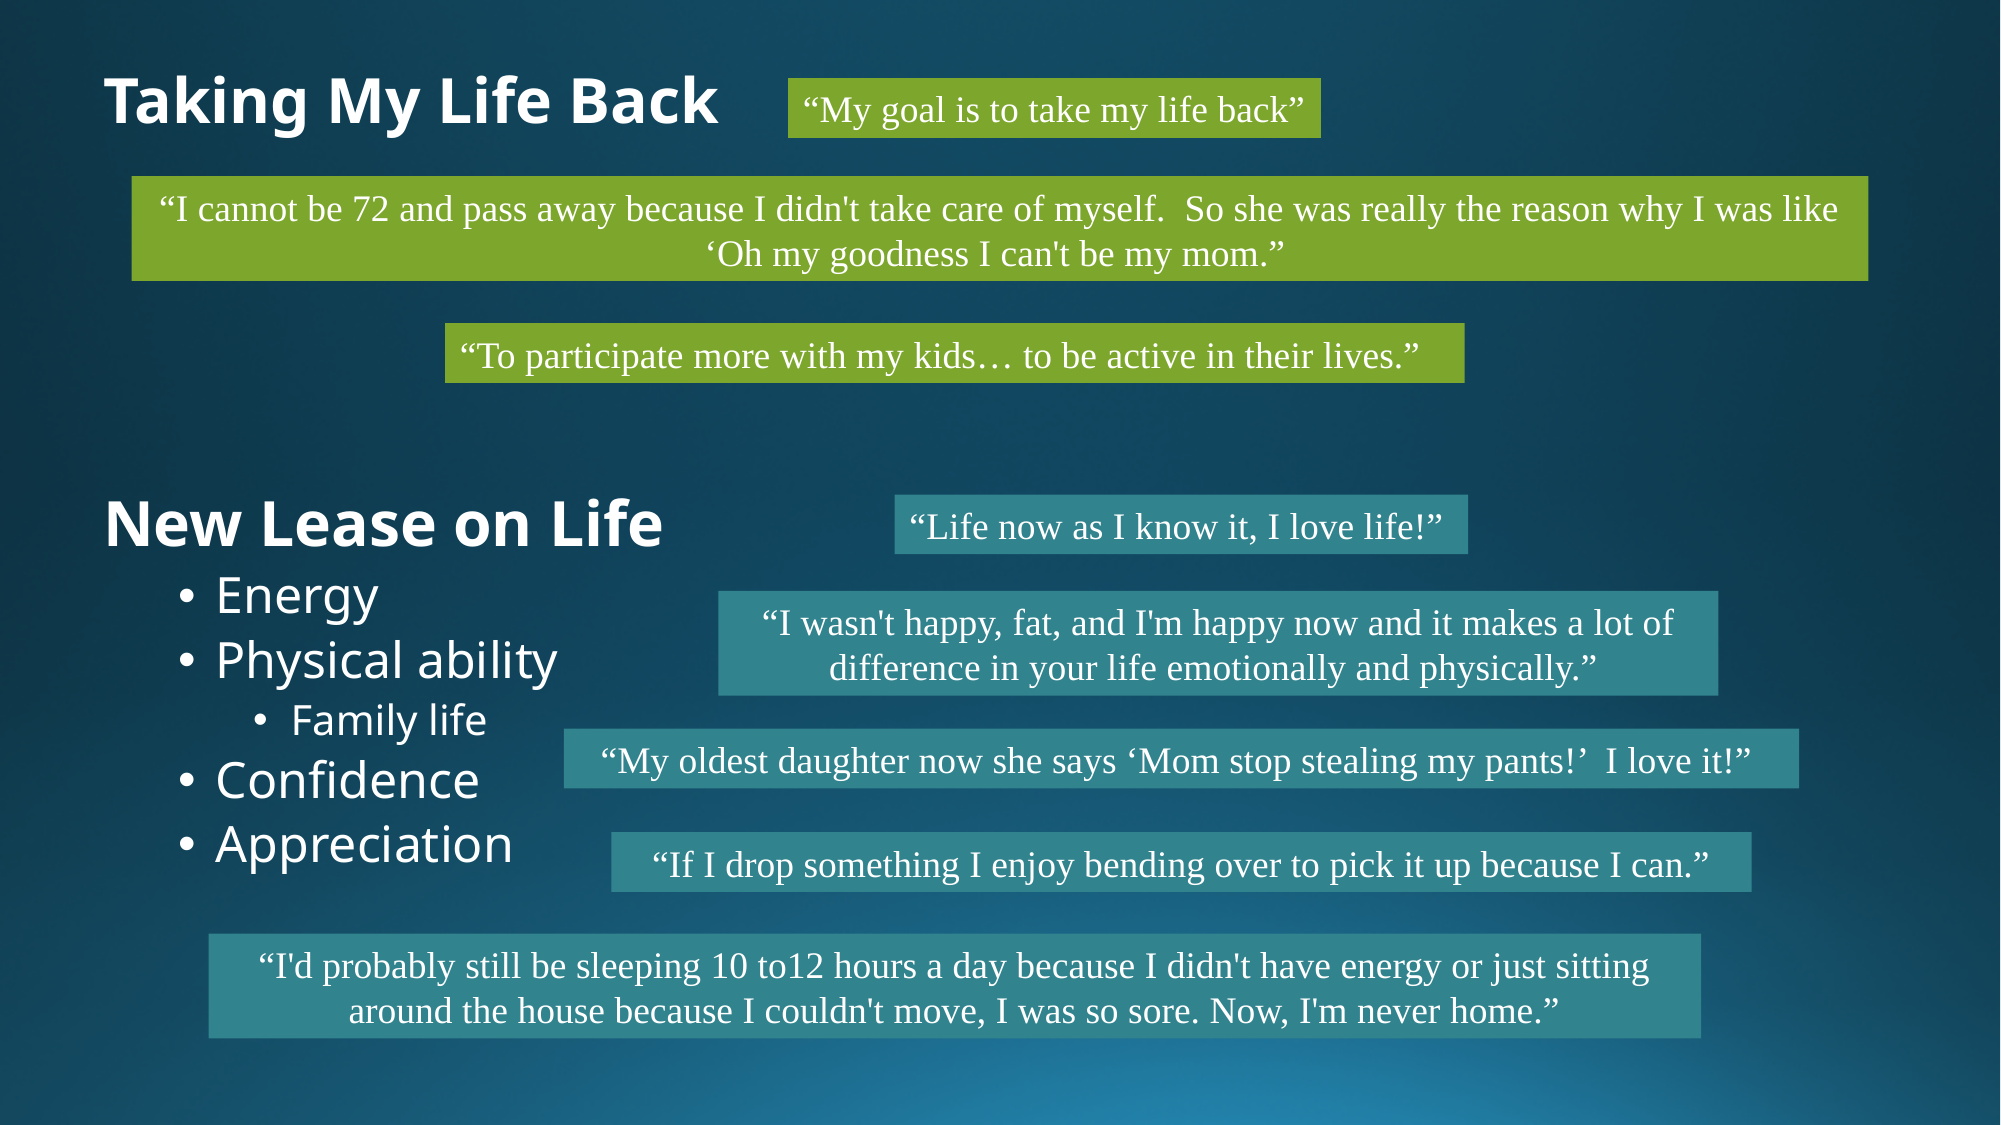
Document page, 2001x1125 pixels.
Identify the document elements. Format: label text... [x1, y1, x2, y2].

text_box “I cannot be 72 and pass away because I didn't take care of myself. So she was really the reason why I was like ‘Oh my goodness I can't be my mom.” [131, 176, 1869, 281]
text_box “Life now as I know it, I love life!” [894, 494, 1469, 555]
text_box “If I drop something I enjoy bending over to pick it up because I can.” [611, 832, 1752, 892]
list Taking My Life Back New Lease on Life Energy Physical ability Family life Confidence Appreciation [88, 61, 1858, 1014]
text_box “To participate more with my kids… to be active in their lives.” [445, 323, 1465, 383]
picture [0, 0, 2001, 1125]
text_box “My goal is to take my life back” [788, 78, 1321, 138]
text_box “My oldest daughter now she says ‘Mom stop stealing my pants!’ I love it!” [563, 728, 1800, 789]
text_box “I wasn't happy, fat, and I'm happy now and it makes a lot of difference in your life emotionally and physically.” [718, 590, 1719, 696]
text_box “I'd probably still be sleeping 10 to12 hours a day because I didn't have energy or just sitting around the house because I couldn't move, I was so sore. Now, I'm never home.” [208, 933, 1702, 1039]
